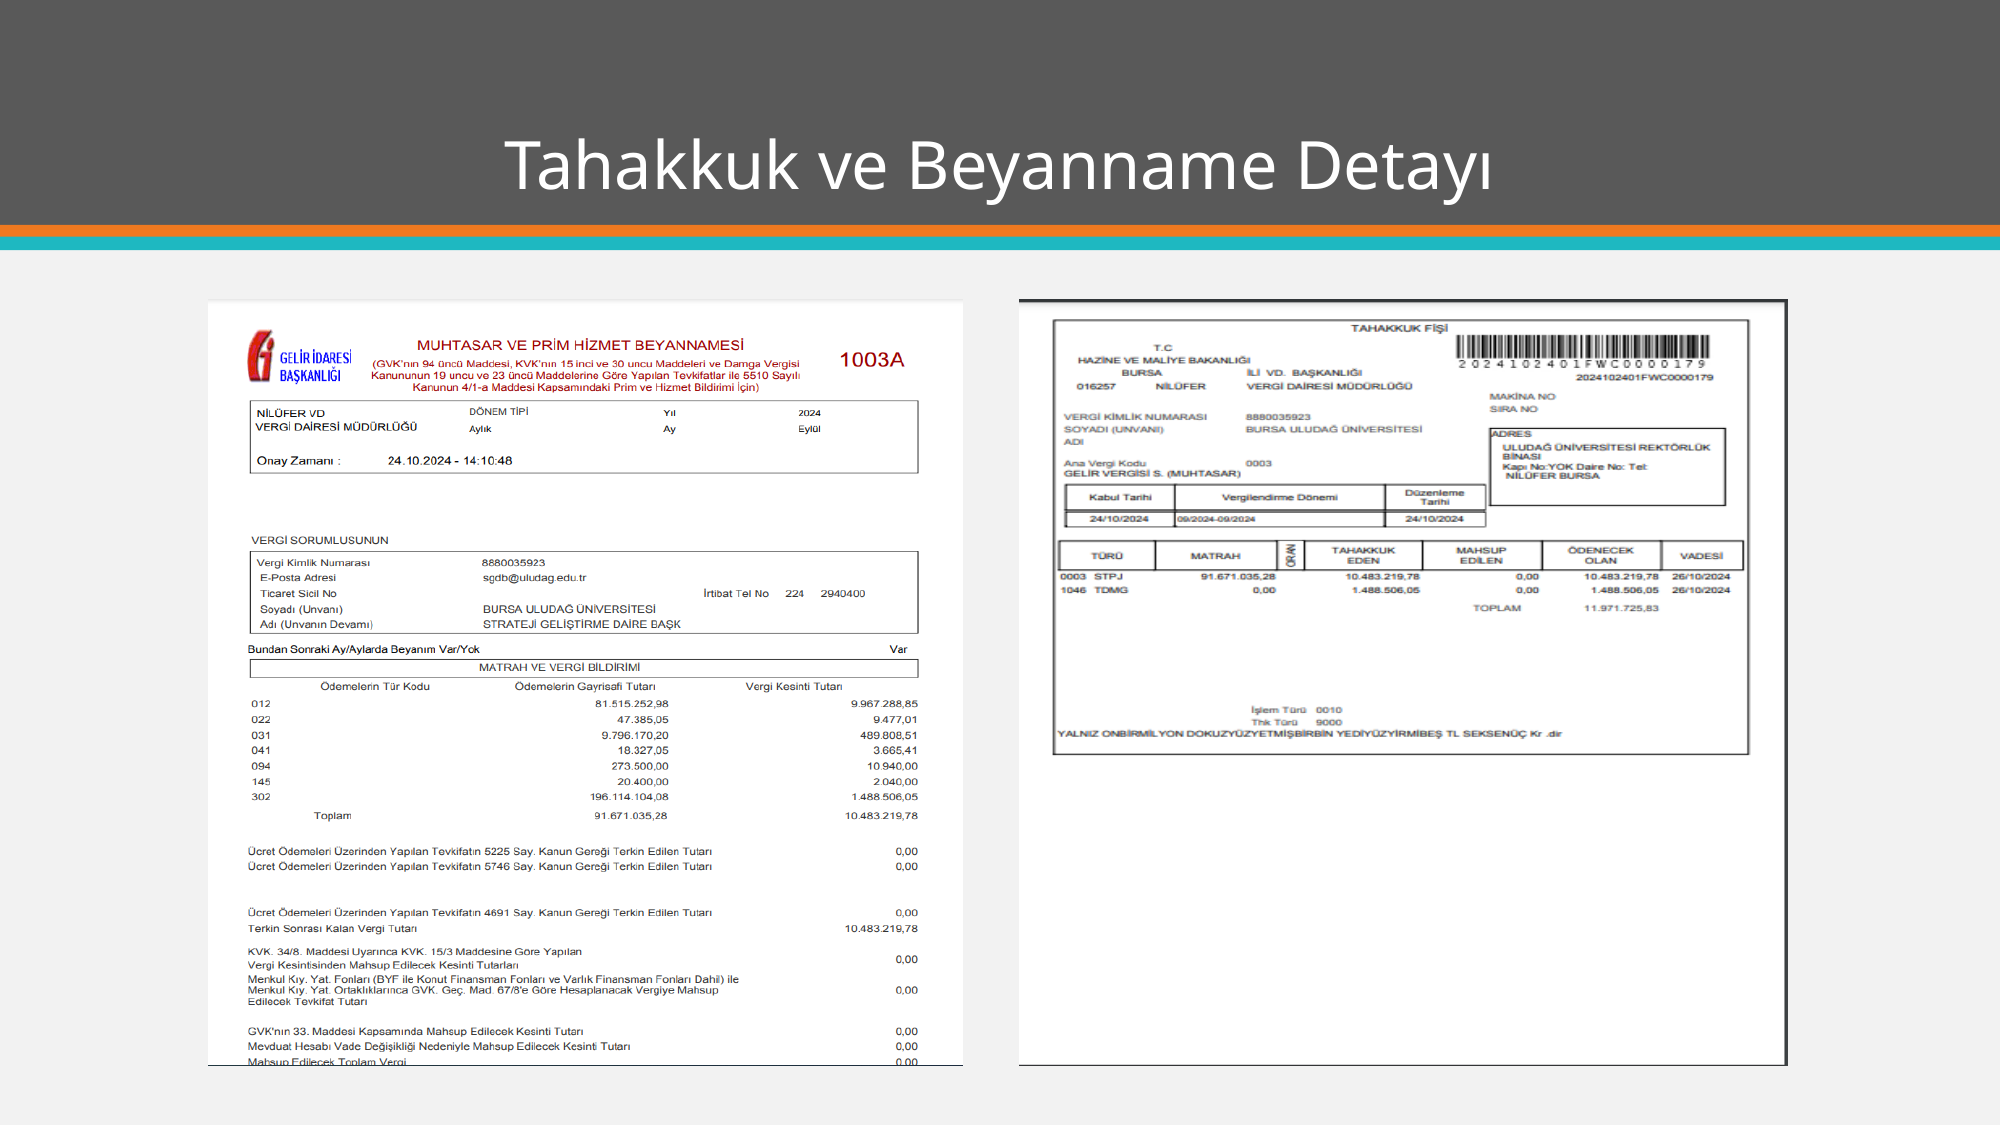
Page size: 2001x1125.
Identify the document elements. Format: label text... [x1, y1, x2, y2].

title Tahakkuk ve Beyanname Detayı [212, 41, 1788, 212]
picture [208, 299, 963, 1066]
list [1019, 299, 1788, 1066]
